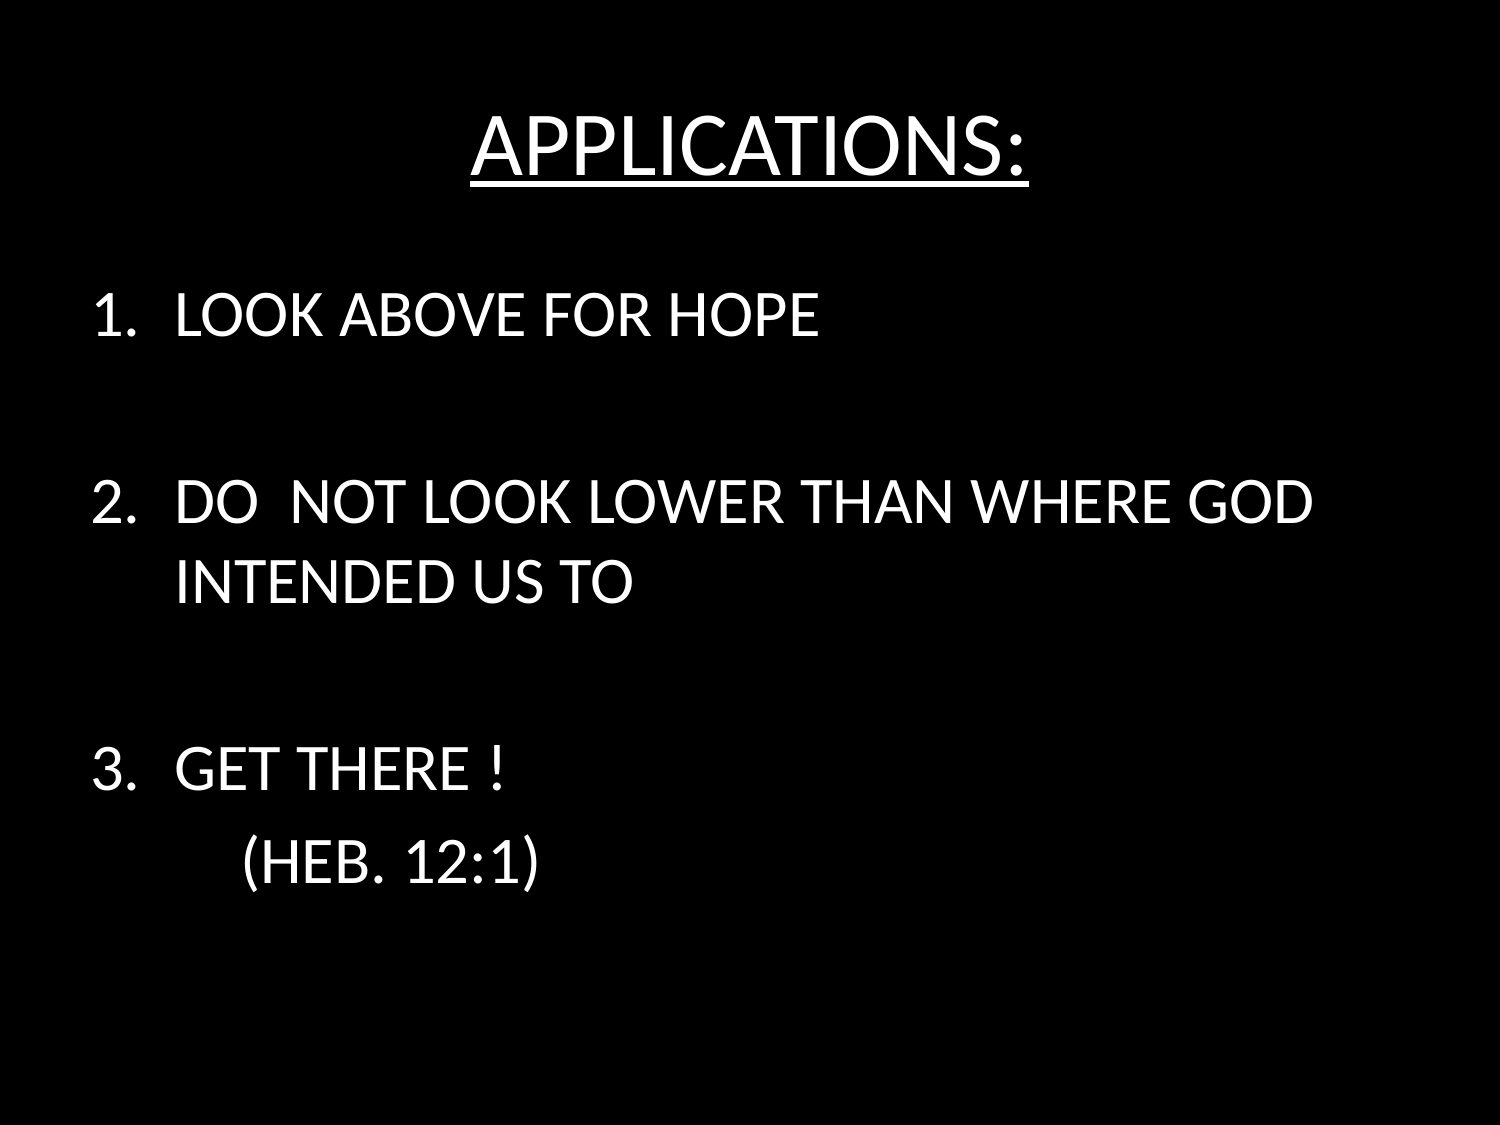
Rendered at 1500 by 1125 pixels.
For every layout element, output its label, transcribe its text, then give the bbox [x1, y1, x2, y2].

list LOOK ABOVE FOR HOPE DO NOT LOOK LOWER THAN WHERE GOD INTENDED US TO GET THERE ! (HEB. 12:1) [75, 262, 1425, 1005]
title APPLICATIONS: [75, 45, 1425, 233]
